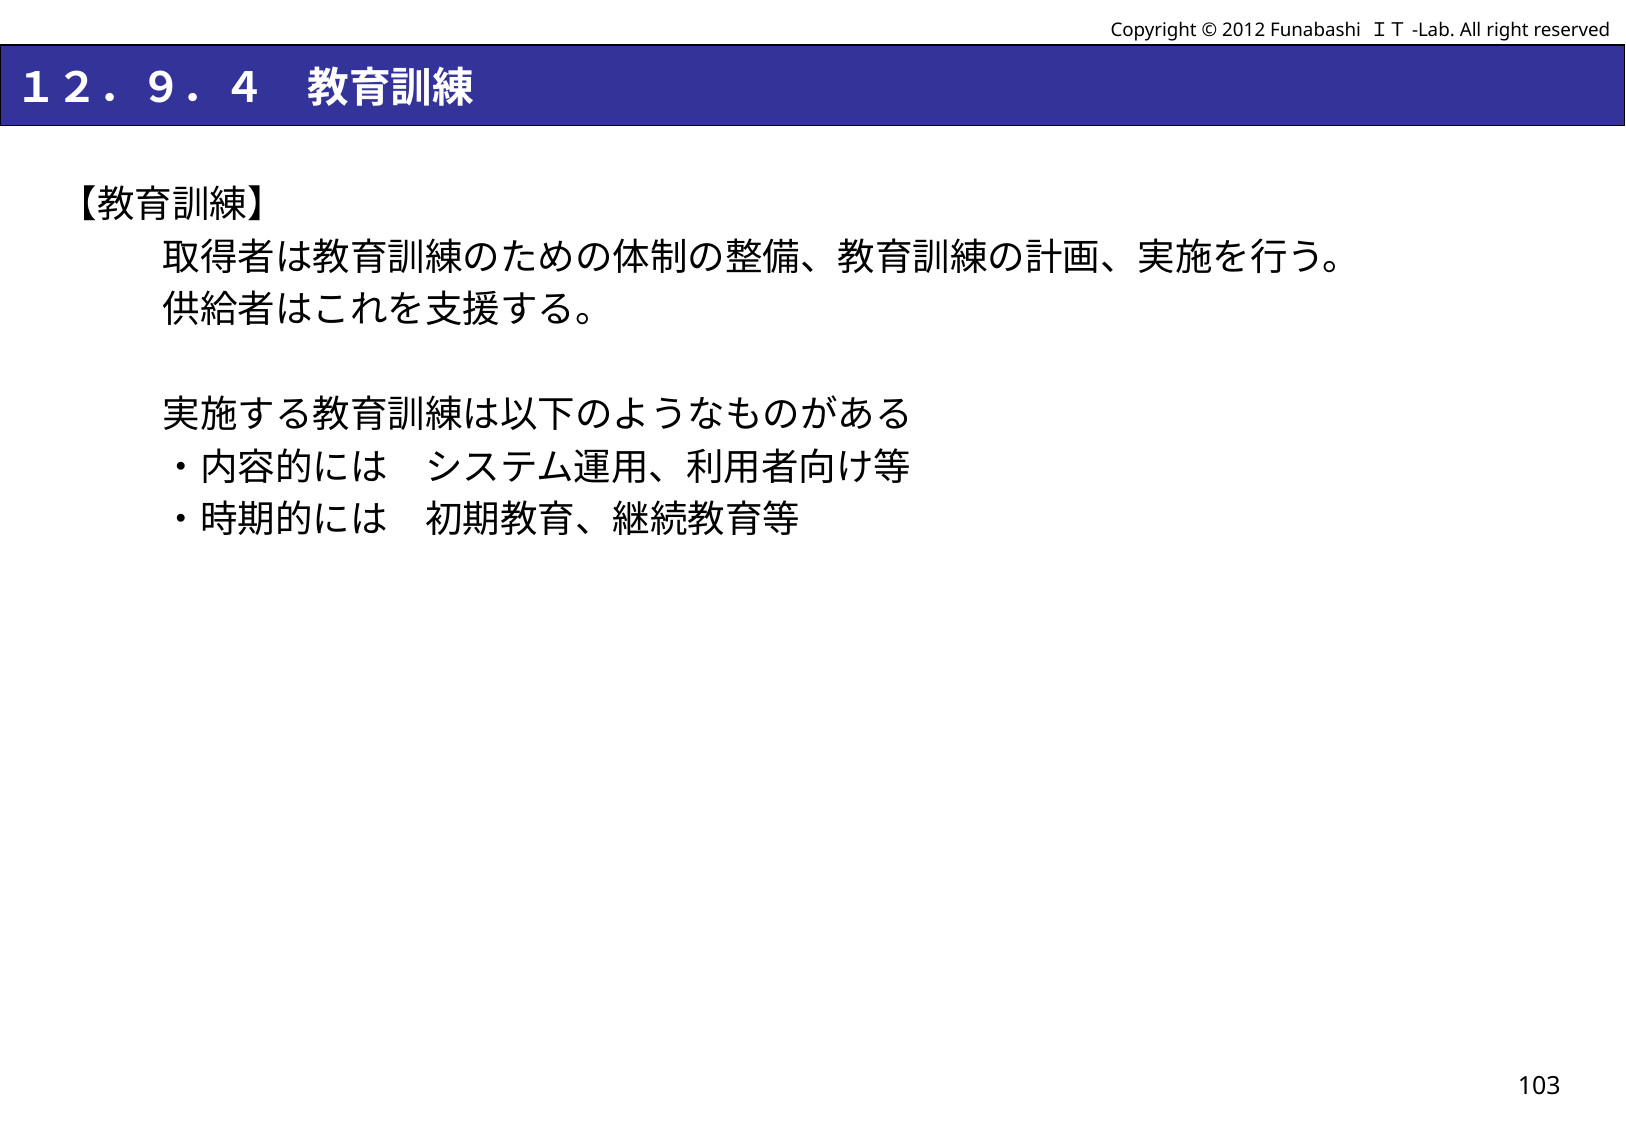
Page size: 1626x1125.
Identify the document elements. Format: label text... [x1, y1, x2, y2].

slide_number 103 [1196, 1061, 1576, 1107]
title １２．９．４ 教育訓練 [0, 44, 1625, 126]
footer Copyright © 2012 Funabashi ＩＴ-Lab. All right reserved [927, 10, 1625, 43]
list 【教育訓練】 取得者は教育訓練のための体制の整備、教育訓練の計画、実施を行う。 供給者はこれを支援する。 実施する教育訓練は以下のようなものがある ・内容的には システム運用、利用者向け等 ・時期的には 初期教育、継続教育等 [44, 172, 1581, 1035]
